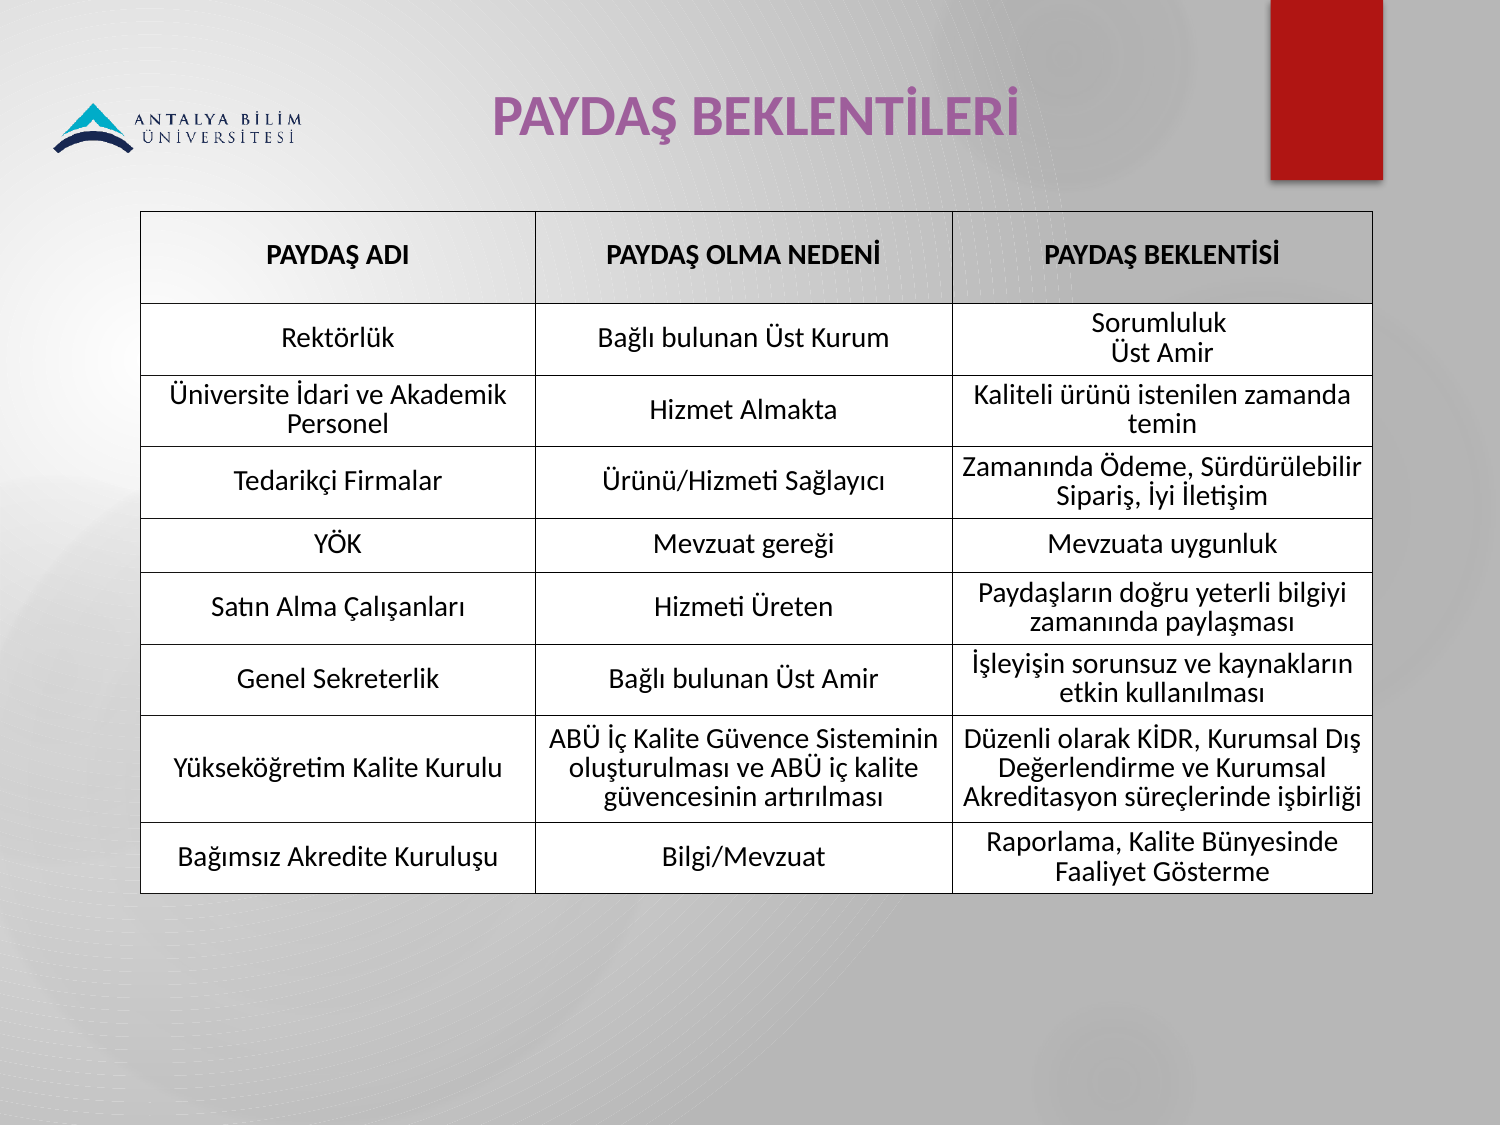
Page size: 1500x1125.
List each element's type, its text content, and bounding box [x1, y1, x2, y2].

table_cell Tedarikçi Firmalar [141, 447, 535, 518]
table_cell Bağlı bulunan Üst Kurum [536, 304, 952, 375]
table_cell Bağlı bulunan Üst Amir [536, 645, 952, 715]
picture [52, 101, 302, 155]
table_cell Paydaşların doğru yeterli bilgiyi zamanında paylaşması [953, 573, 1372, 644]
table_cell Ürünü/Hizmeti Sağlayıcı [536, 447, 952, 518]
table_cell Kaliteli ürünü istenilen zamanda temin [953, 376, 1372, 446]
text_box PAYDAŞ BEKLENTİLERİ [340, 69, 1174, 155]
table_cell Sorumluluk Üst Amir [953, 304, 1372, 375]
table_cell Bilgi/Mevzuat [536, 823, 952, 893]
table_cell Hizmeti Üreten [536, 573, 952, 644]
table_cell İşleyişin sorunsuz ve kaynakların etkin kullanılması [953, 645, 1372, 715]
table_cell Genel Sekreterlik [141, 645, 535, 715]
table_cell Satın Alma Çalışanları [141, 573, 535, 644]
table_cell Raporlama, Kalite Bünyesinde Faaliyet Gösterme [953, 823, 1372, 893]
table_cell Mevzuata uygunluk [953, 519, 1372, 572]
table_cell Yükseköğretim Kalite Kurulu [141, 716, 535, 822]
table_header PAYDAŞ OLMA NEDENİ [536, 212, 952, 303]
table_cell Mevzuat gereği [536, 519, 952, 572]
table_cell Üniversite İdari ve Akademik Personel [141, 376, 535, 446]
table_cell YÖK [141, 519, 535, 572]
table_cell Hizmet Almakta [536, 376, 952, 446]
table_cell Düzenli olarak KİDR, Kurumsal Dış Değerlendirme ve Kurumsal Akreditasyon süreçlerinde işbirliği [953, 716, 1372, 822]
table_cell ABÜ İç Kalite Güvence Sisteminin oluşturulması ve ABÜ iç kalite güvencesinin artırılması [536, 716, 952, 822]
table_header PAYDAŞ ADI [141, 212, 535, 303]
table_cell Rektörlük [141, 304, 535, 375]
table_cell Bağımsız Akredite Kuruluşu [141, 823, 535, 893]
table_cell Zamanında Ödeme, Sürdürülebilir Sipariş, İyi İletişim [953, 447, 1372, 518]
table_header PAYDAŞ BEKLENTİSİ [953, 212, 1372, 303]
